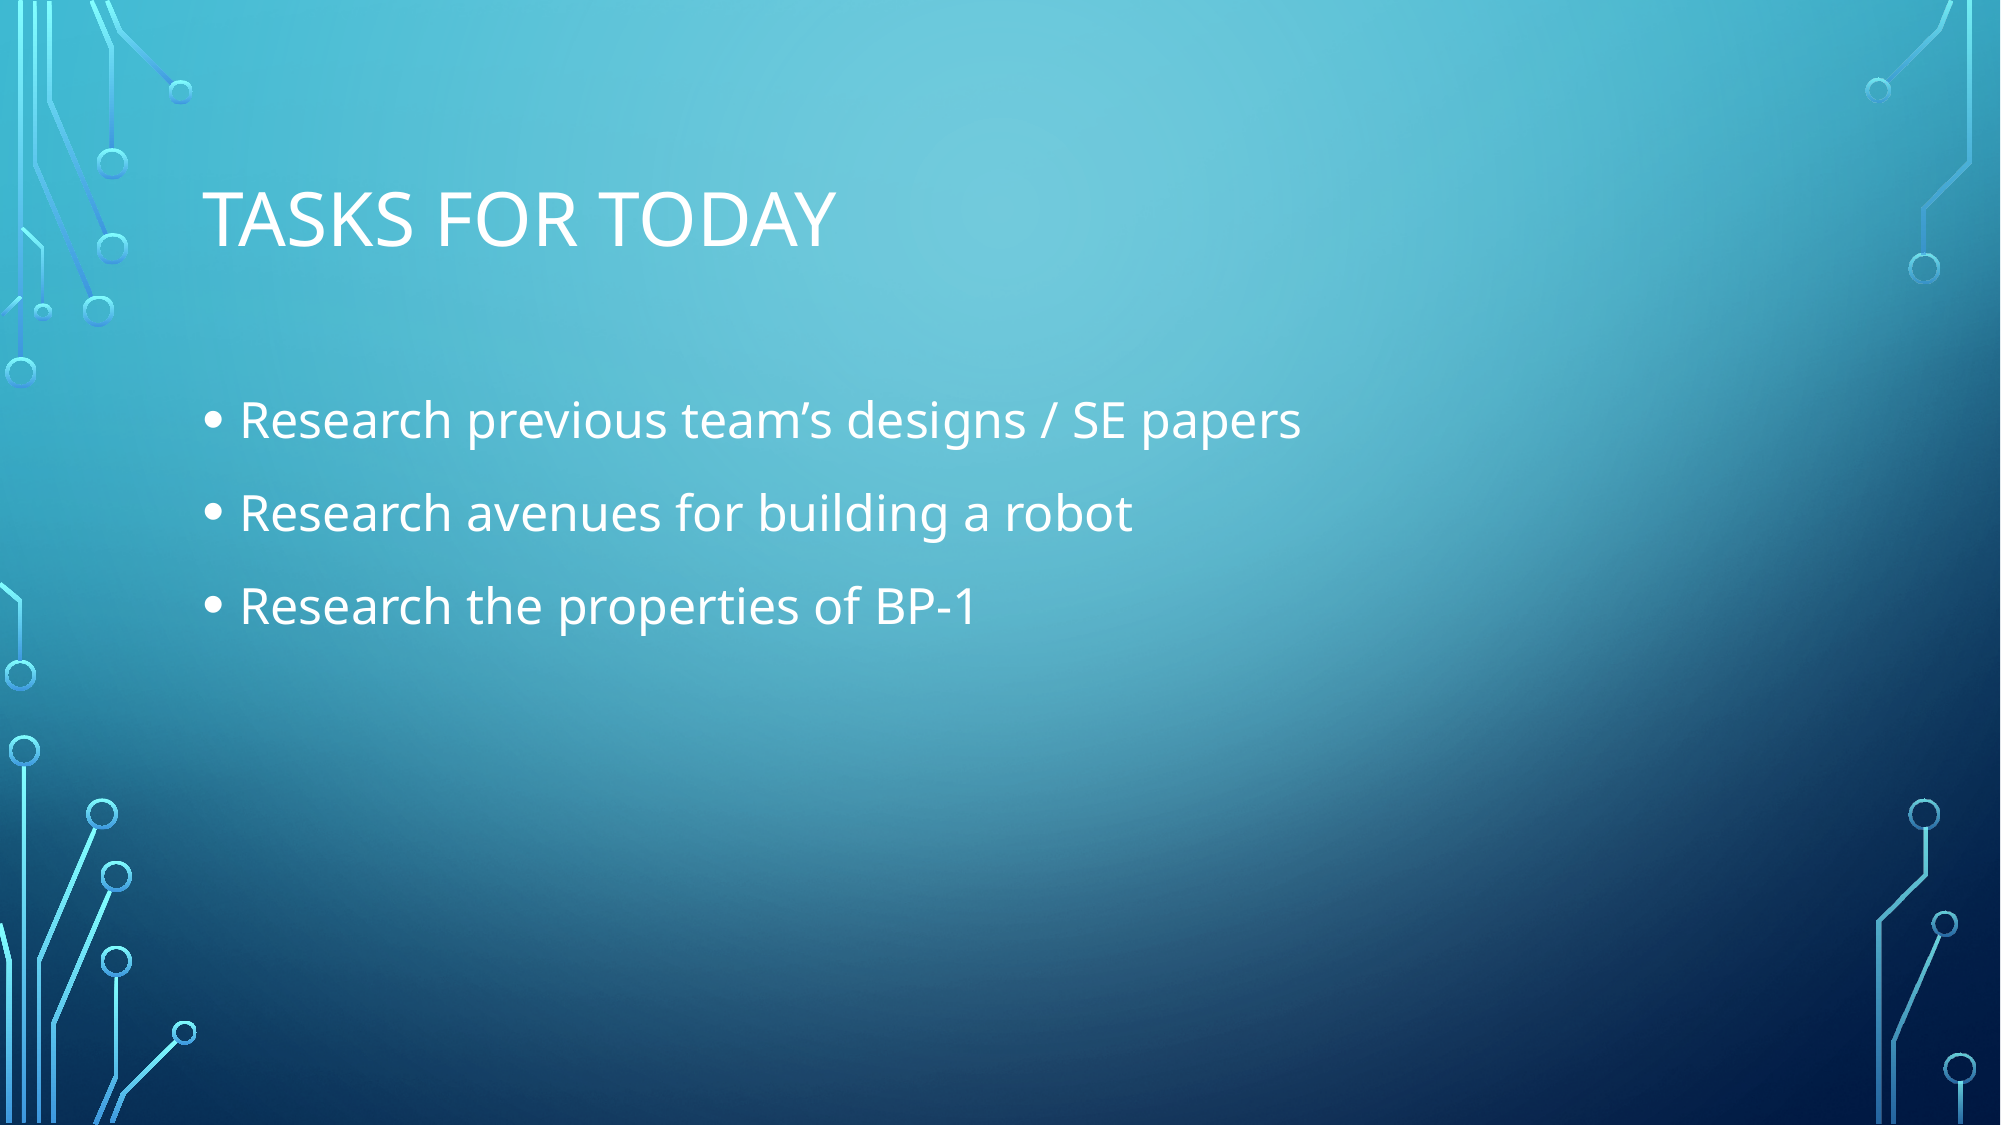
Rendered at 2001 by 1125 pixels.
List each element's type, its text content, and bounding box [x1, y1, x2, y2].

title Tasks for Today [187, 101, 1813, 344]
list Research previous team’s designs / SE papers Research avenues for building a robot Research the properties of BP-1 [187, 369, 1813, 950]
